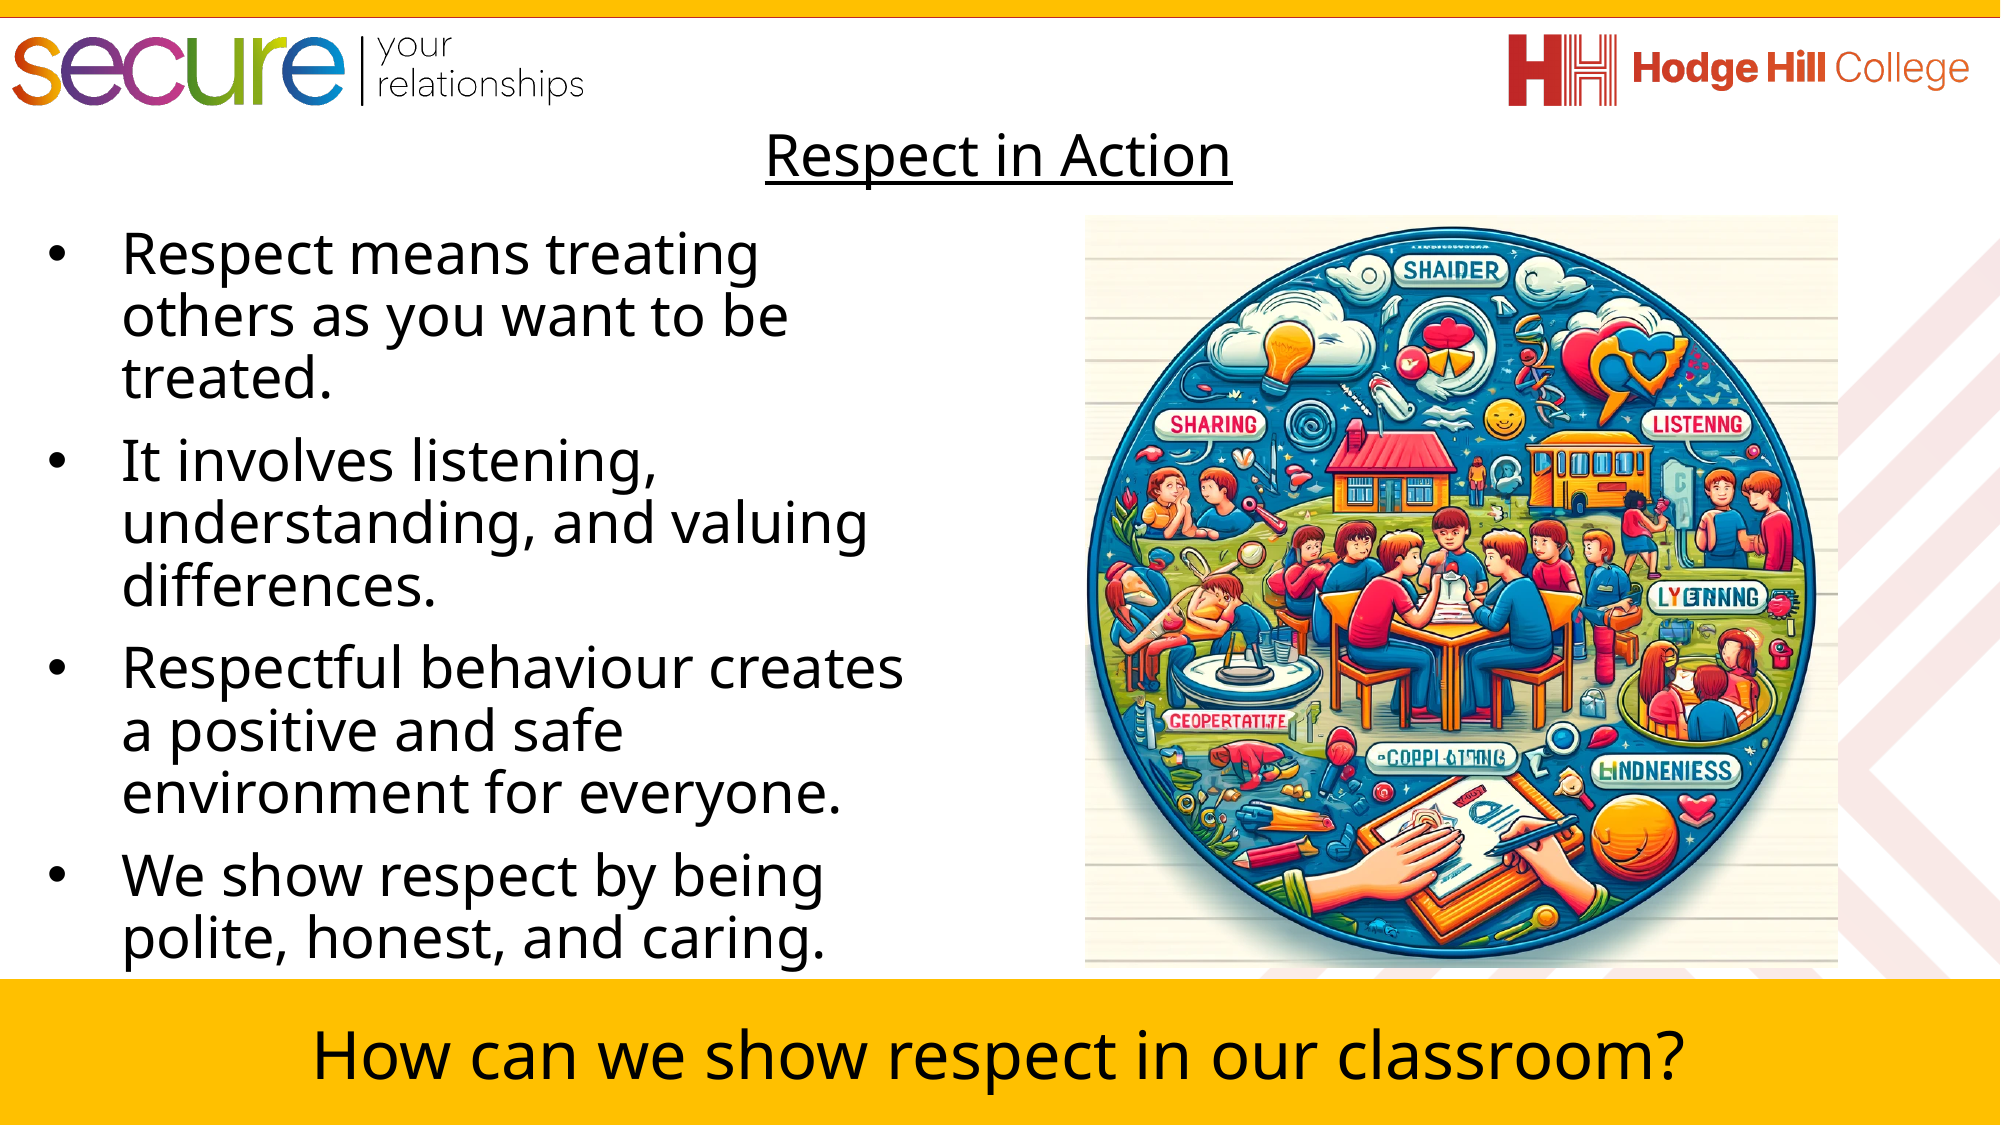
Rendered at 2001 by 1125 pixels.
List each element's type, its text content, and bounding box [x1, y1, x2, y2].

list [1085, 215, 1838, 968]
picture [1508, 34, 1969, 106]
text_box How can we show respect in our classroom? [0, 979, 2000, 1125]
list Respect in Action [174, 118, 1824, 205]
picture [12, 36, 583, 106]
list Respect means treating others as you want to be treated. It involves listening, understanding, and valuing differences. Respectful behaviour creates a positive and safe environment for everyone. We show respect by being polite, honest, and caring. [32, 215, 951, 979]
